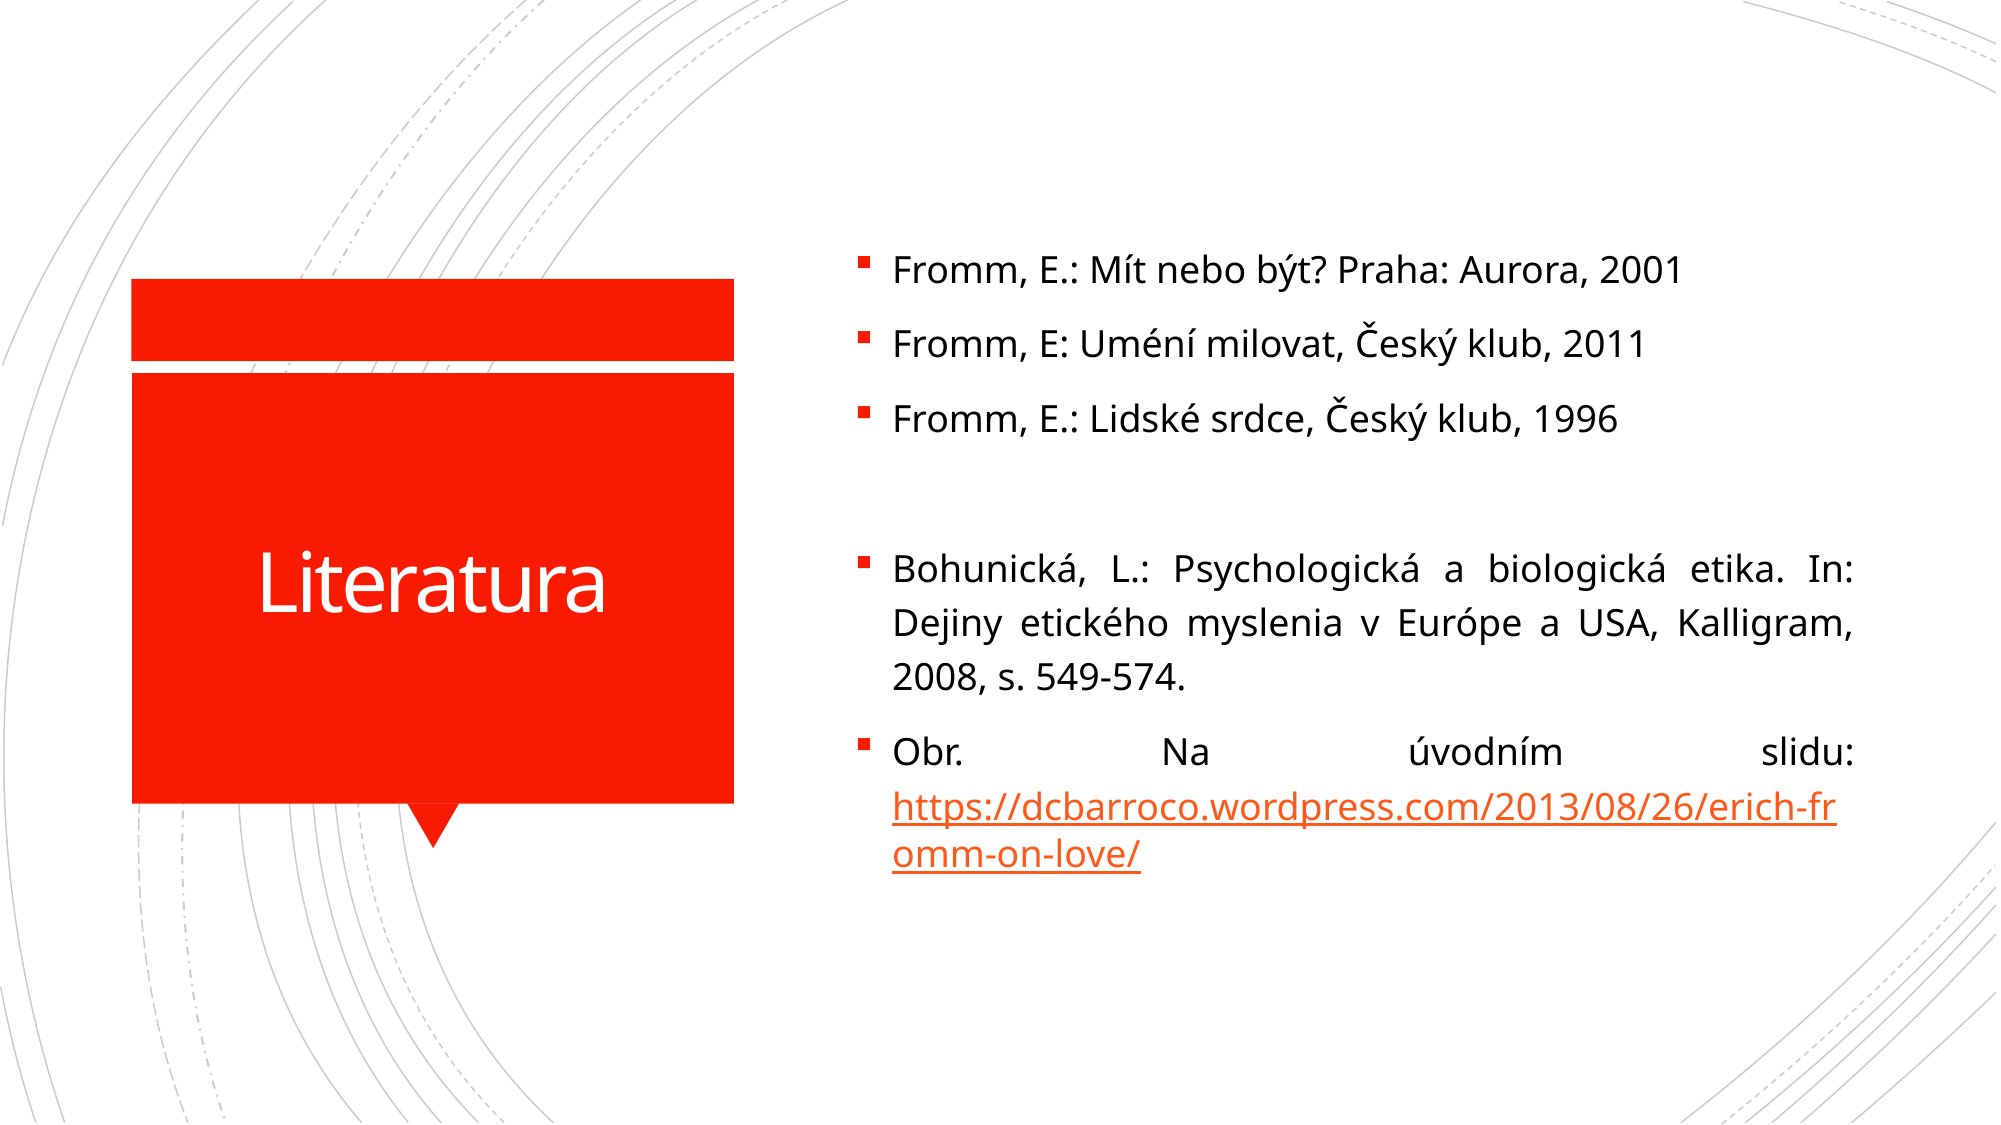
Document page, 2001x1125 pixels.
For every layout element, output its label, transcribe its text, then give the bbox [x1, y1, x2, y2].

list Fromm, E.: Mít nebo být? Praha: Aurora, 2001 Fromm, E: Uméní milovat, Český klub, 2011 Fromm, E.: Lidské srdce, Český klub, 1996 Bohunická, L.: Psychologická a biologická etika. In: Dejiny etického myslenia v Európe a USA, Kalligram, 2008, s. 549-574. Obr. Na úvodním slidu: https://dcbarroco.wordpress.com/2013/08/26/erich-fromm-on-love/ [839, 131, 1871, 993]
title Literatura [145, 385, 720, 789]
